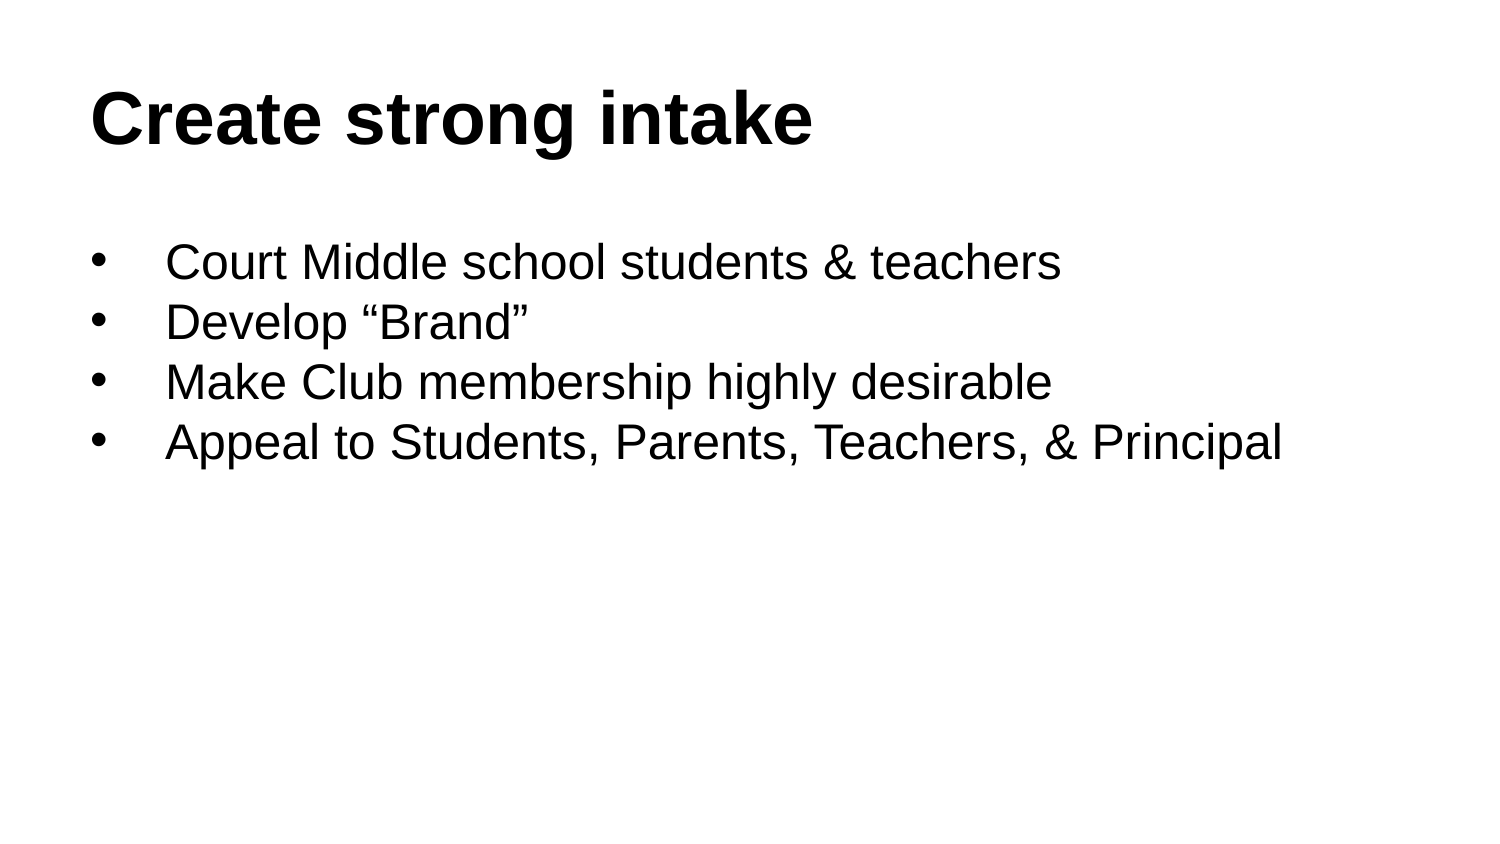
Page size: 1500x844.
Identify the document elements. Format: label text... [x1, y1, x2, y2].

title Create strong intake [75, 33, 1425, 175]
list Court Middle school students & teachers Develop “Brand” Make Club membership highly desirable Appeal to Students, Parents, Teachers, & Principal [75, 214, 1425, 593]
